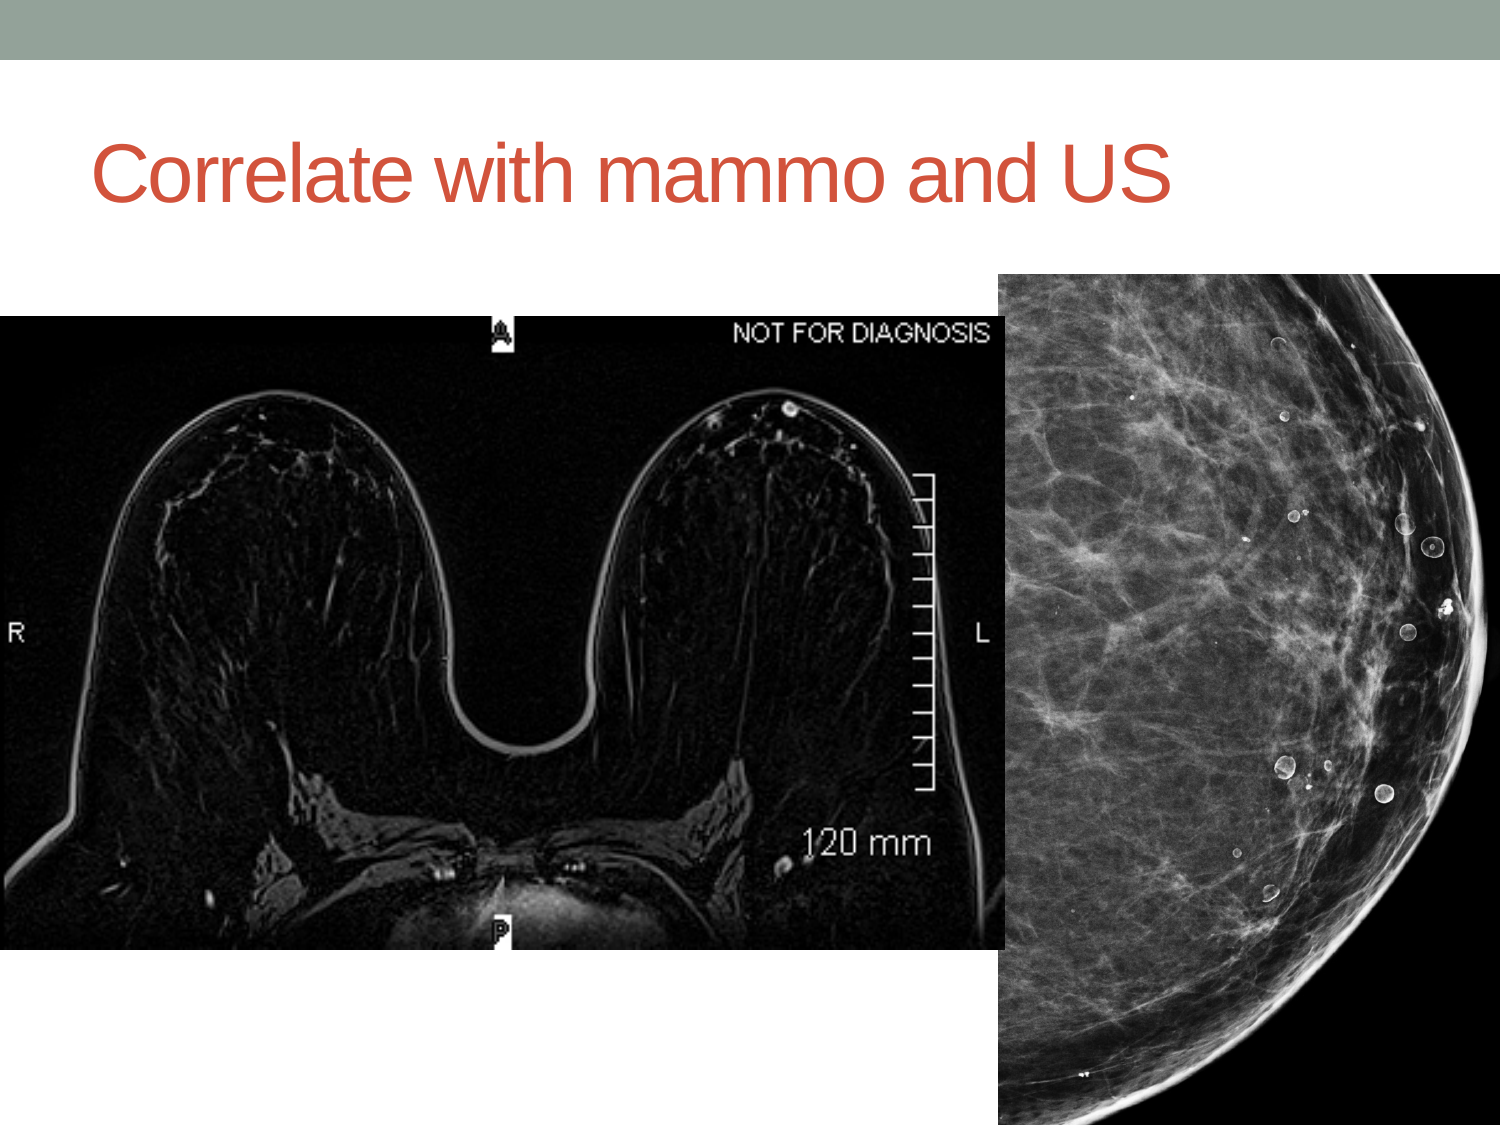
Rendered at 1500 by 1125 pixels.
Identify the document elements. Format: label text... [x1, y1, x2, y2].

title Correlate with mammo and US [75, 87, 1425, 250]
picture [0, 274, 1500, 1125]
